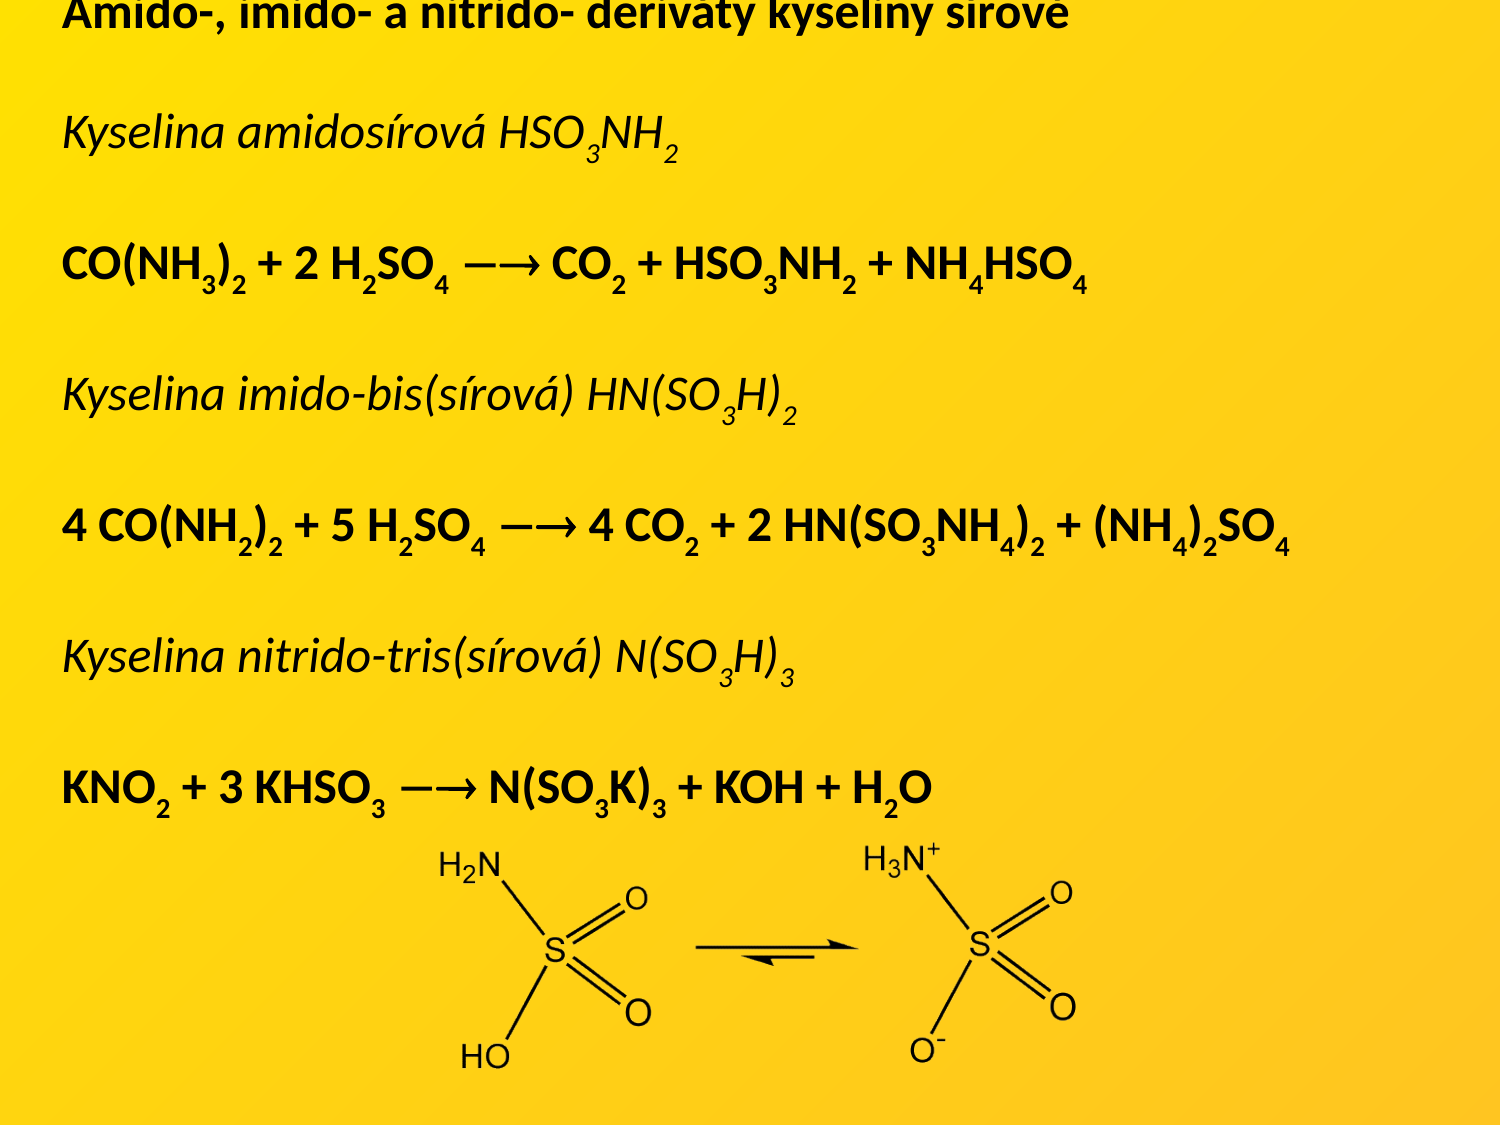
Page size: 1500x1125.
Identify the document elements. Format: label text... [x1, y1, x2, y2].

picture [433, 838, 1105, 1091]
text_box Amido-, imido- a nitrido- deriváty kyseliny sírové Kyselina amidosírová HSO3NH2 CO(NH3)2 + 2 H2SO4  CO2 + HSO3NH2 + NH4HSO4 Kyselina imido-bis(sírová) HN(SO3H)2 4 CO(NH2)2 + 5 H2SO4  4 CO2 + 2 HN(SO3NH4)2 + (NH4)2SO4 Kyselina nitrido-tris(sírová) N(SO3H)3 KNO2 + 3 KHSO3  N(SO3K)3 + KOH + H2O [46, 0, 1477, 832]
